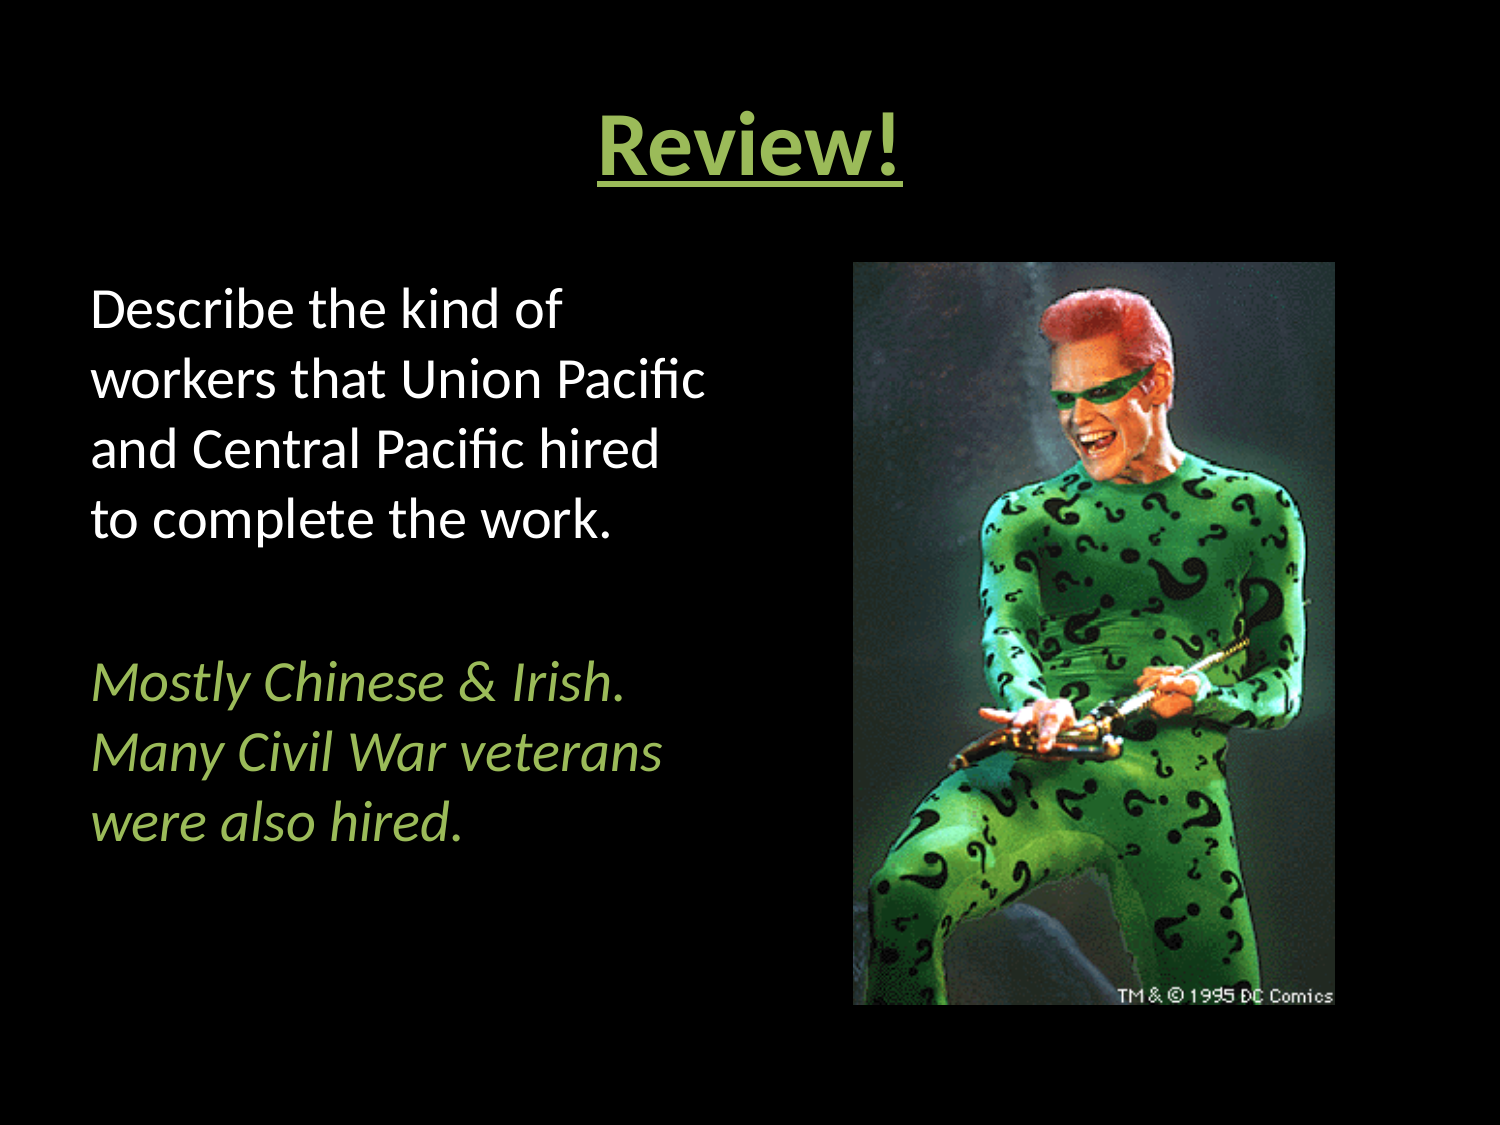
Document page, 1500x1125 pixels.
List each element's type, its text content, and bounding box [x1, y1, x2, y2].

title Review! [75, 45, 1425, 233]
list Describe the kind of workers that Union Pacific and Central Pacific hired to complete the work. Mostly Chinese & Irish. Many Civil War veterans were also hired. [75, 262, 738, 1005]
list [762, 262, 1426, 1006]
